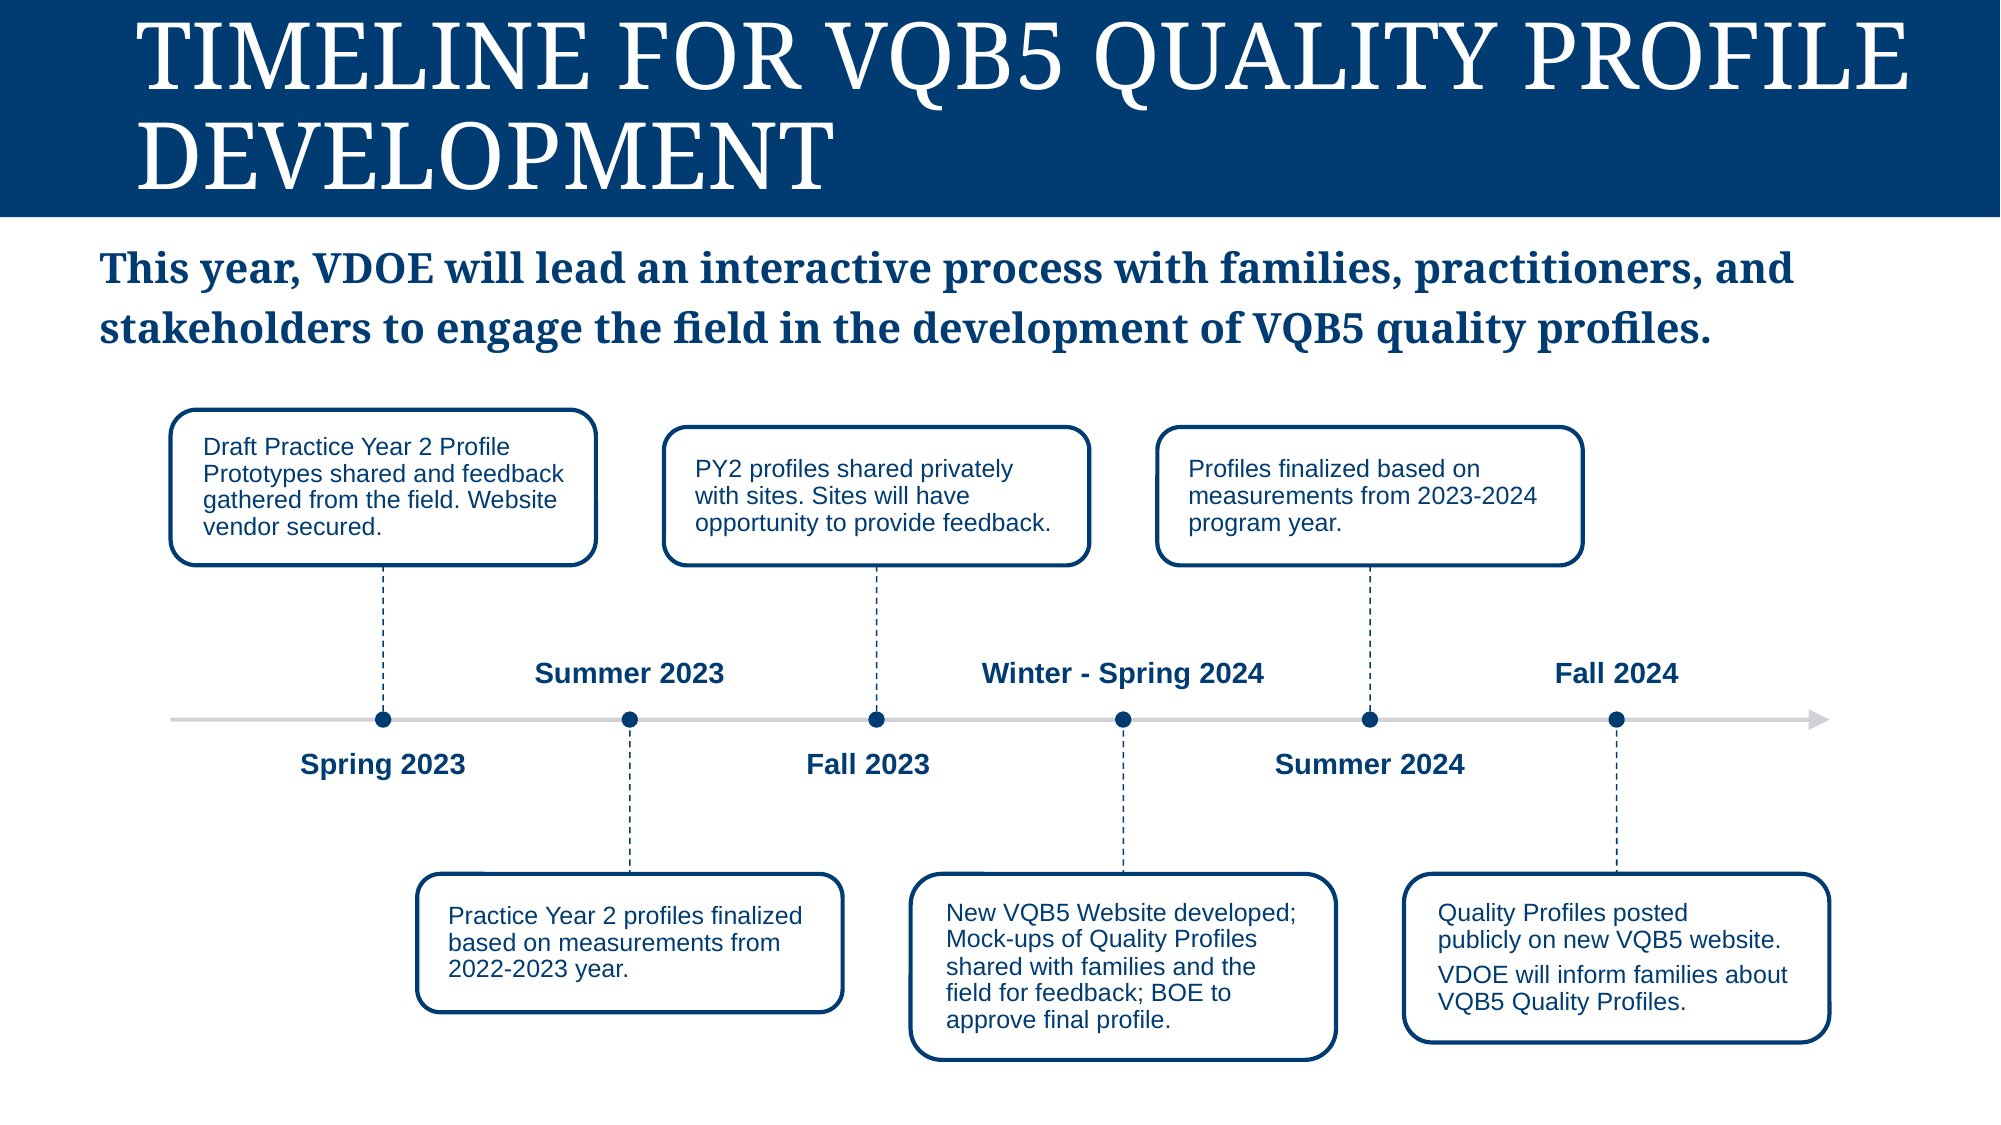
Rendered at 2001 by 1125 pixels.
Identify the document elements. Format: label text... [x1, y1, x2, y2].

title Timeline for VQB5 Quality Profile Development [0, 0, 2000, 218]
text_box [170, 313, 1830, 1125]
list This year, VDOE will lead an interactive process with families, practitioners, and stakeholders to engage the field in the development of VQB5 quality profiles. [54, 224, 1979, 371]
